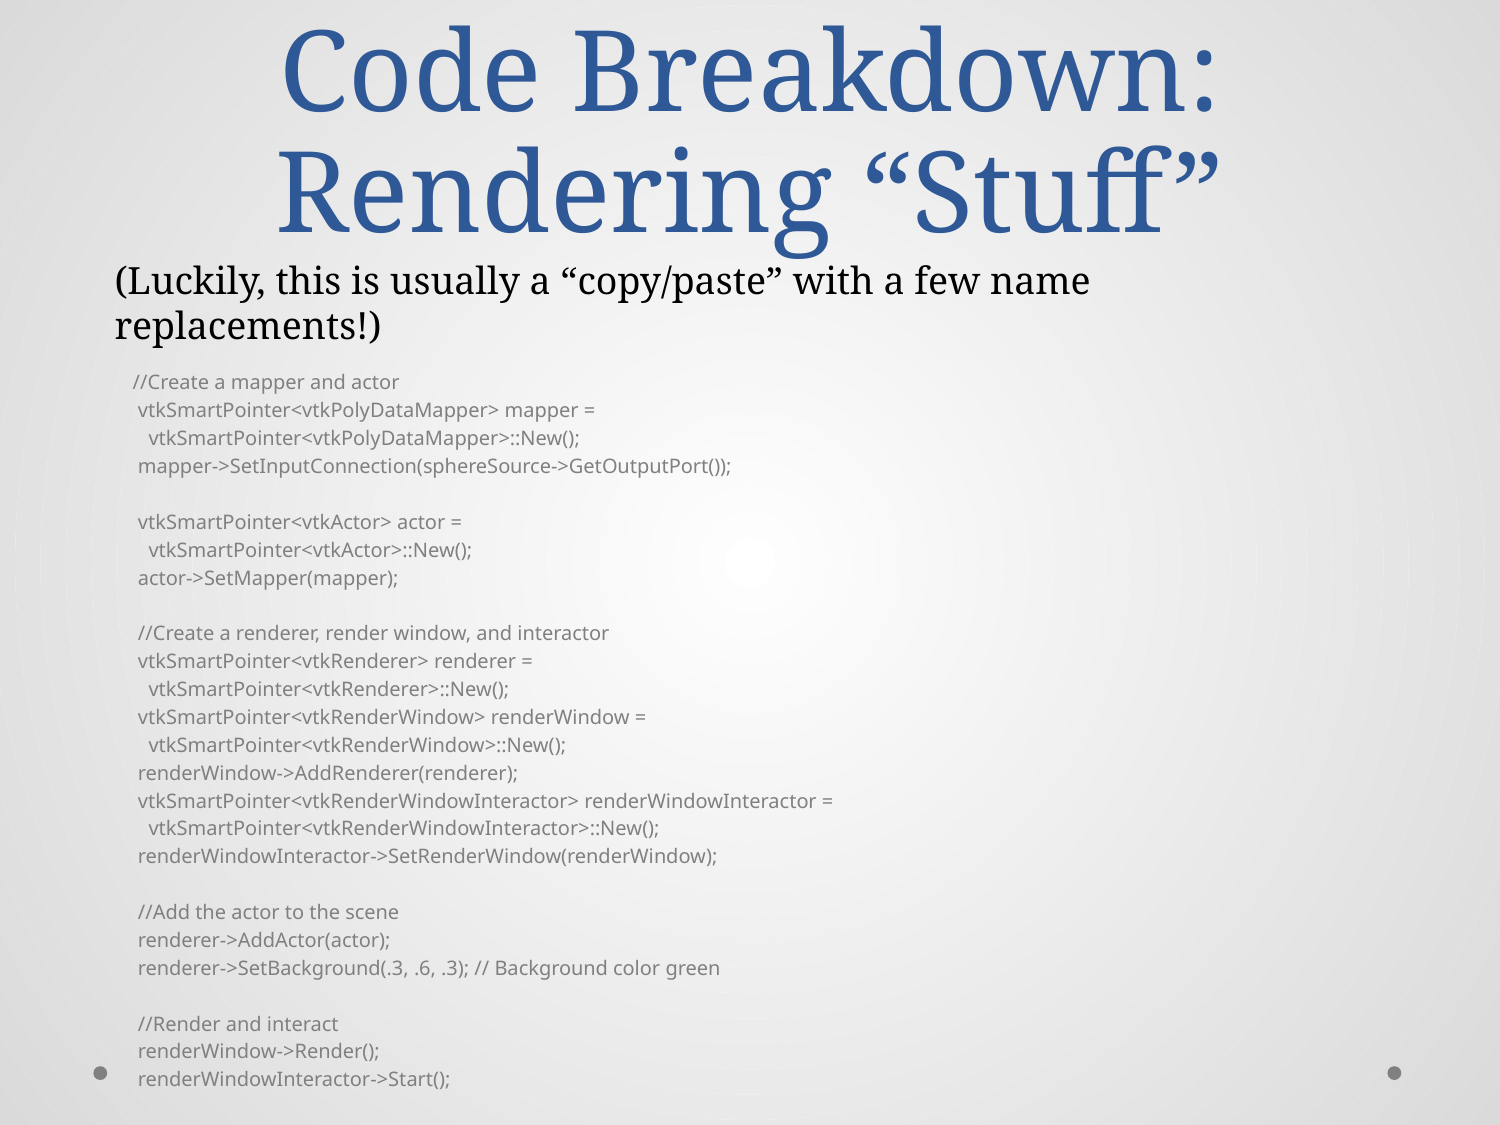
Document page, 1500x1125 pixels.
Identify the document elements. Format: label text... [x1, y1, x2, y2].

text_box (Luckily, this is usually a “copy/paste” with a few name replacements!) [99, 249, 1363, 355]
title Code Breakdown: Rendering “Stuff” [75, 0, 1425, 263]
list //Create a mapper and actor vtkSmartPointer<vtkPolyDataMapper> mapper = vtkSmartPointer<vtkPolyDataMapper>::New(); mapper->SetInputConnection(sphereSource->GetOutputPort()); vtkSmartPointer<vtkActor> actor = vtkSmartPointer<vtkActor>::New(); actor->SetMapper(mapper); //Create a renderer, render window, and interactor vtkSmartPointer<vtkRenderer> renderer = vtkSmartPointer<vtkRenderer>::New(); vtkSmartPointer<vtkRenderWindow> renderWindow = vtkSmartPointer<vtkRenderWindow>::New(); renderWindow->AddRenderer(renderer); vtkSmartPointer<vtkRenderWindowInteractor> renderWindowInteractor = vtkSmartPointer<vtkRenderWindowInteractor>::New(); renderWindowInteractor->SetRenderWindow(renderWindow); //Add the actor to the scene renderer->AddActor(actor); renderer->SetBackground(.3, .6, .3); // Background color green //Render and interact renderWindow->Render(); renderWindowInteractor->Start(); [112, 362, 1463, 1105]
